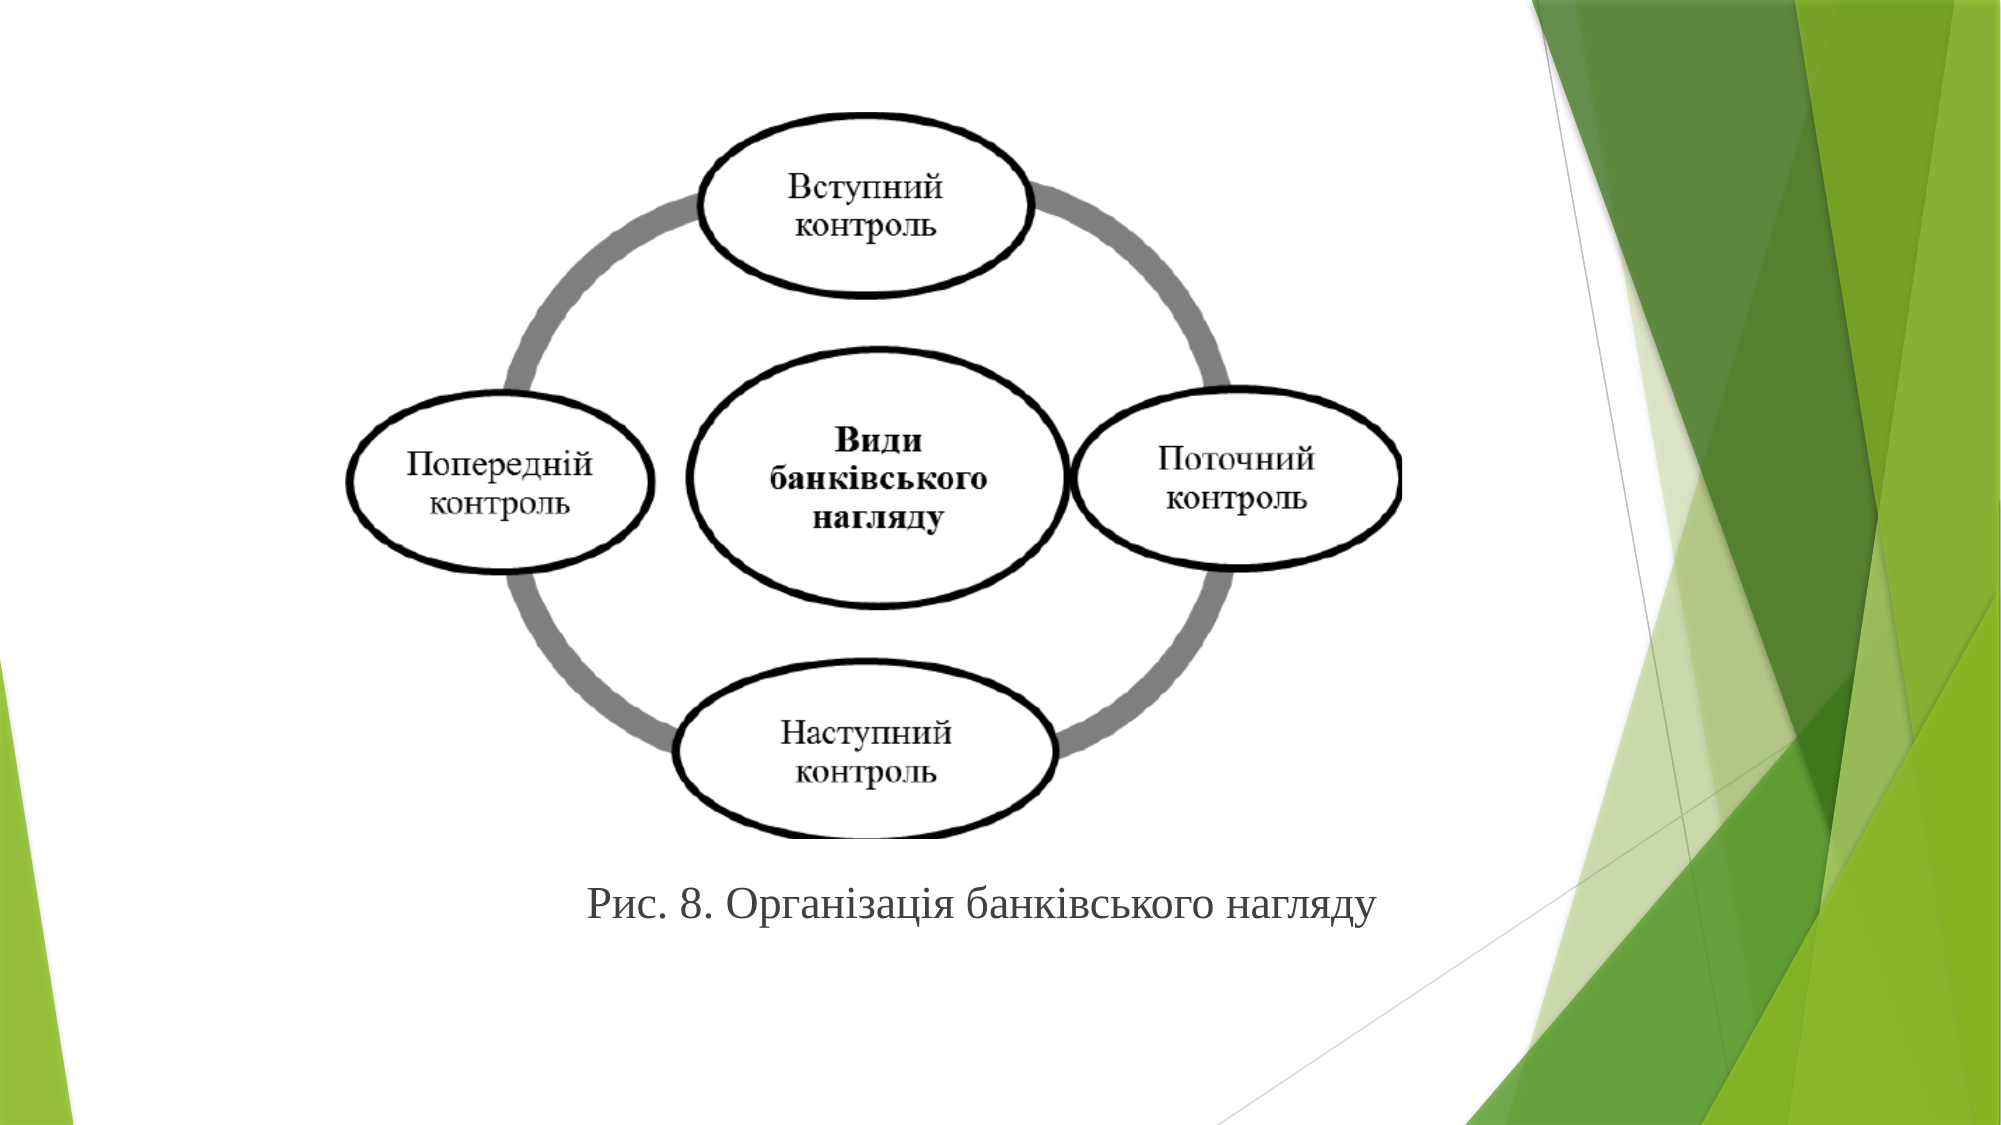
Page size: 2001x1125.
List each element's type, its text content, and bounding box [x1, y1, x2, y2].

picture [344, 112, 1403, 839]
list Рис. 8. Організація банківського нагляду [111, 95, 1854, 1046]
